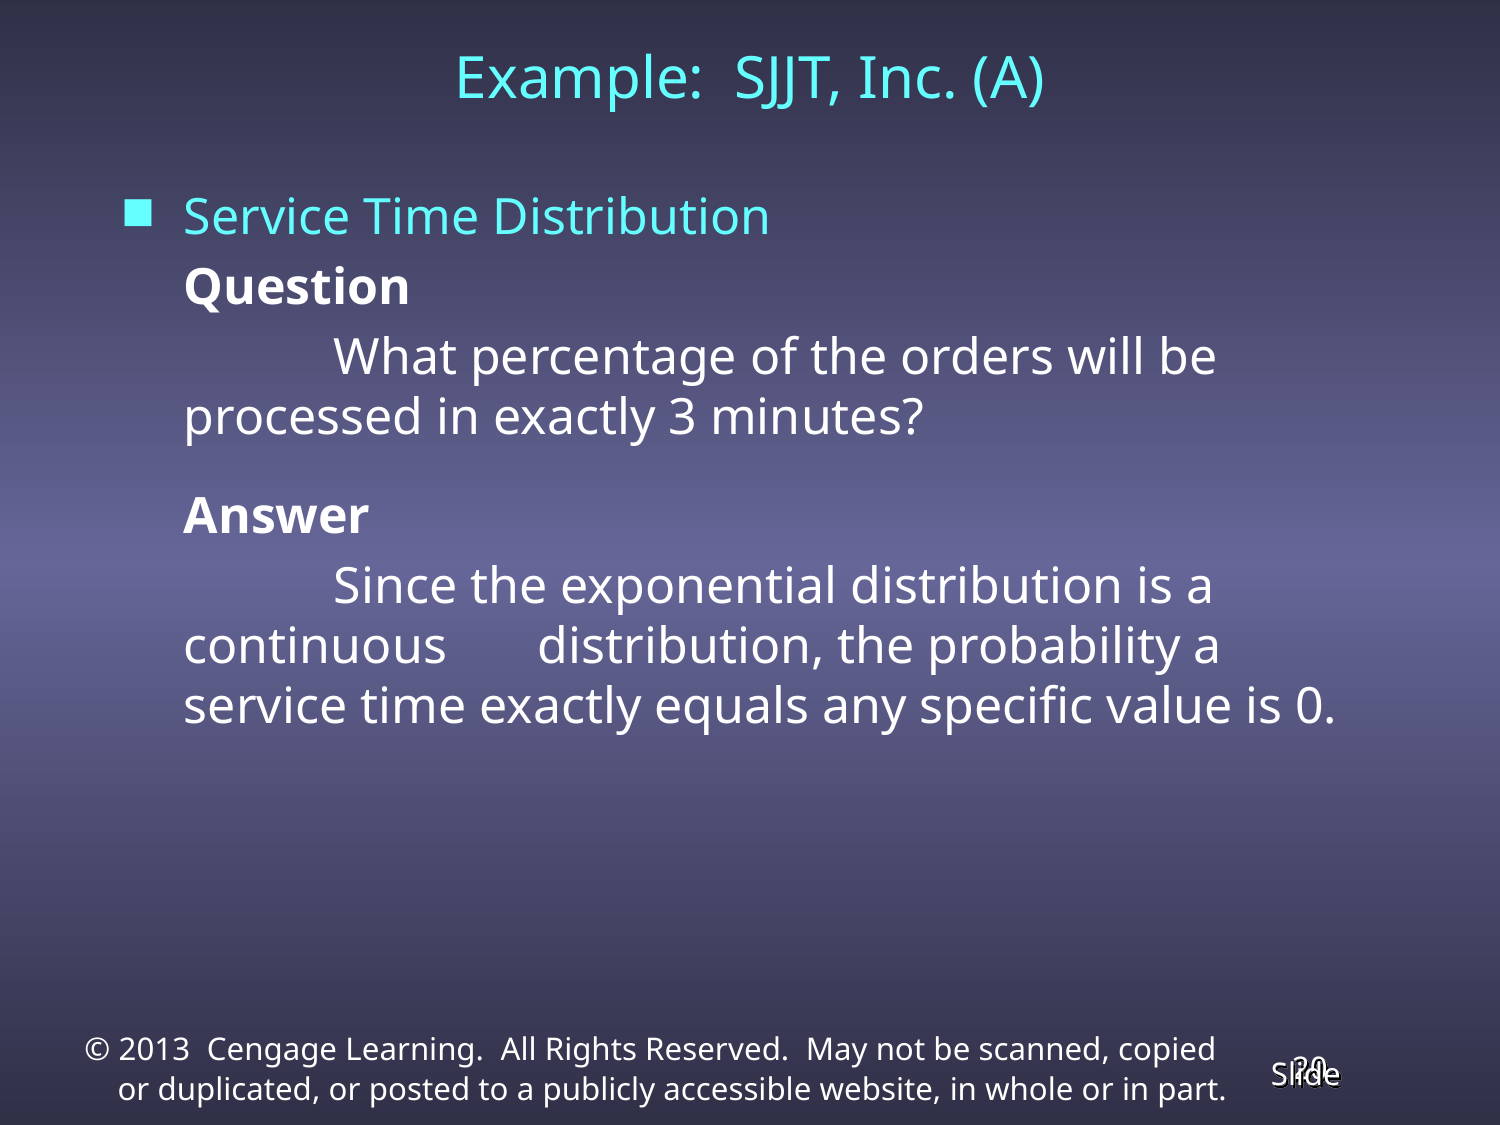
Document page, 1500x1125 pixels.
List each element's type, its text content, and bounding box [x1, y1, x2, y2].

list Service Time Distribution Question What percentage of the orders will be processed in exactly 3 minutes? Answer Since the exponential distribution is a continuous distribution, the probability a service time exactly equals any specific value is 0. [112, 176, 1389, 765]
title Example: SJJT, Inc. (A) [111, 8, 1388, 143]
